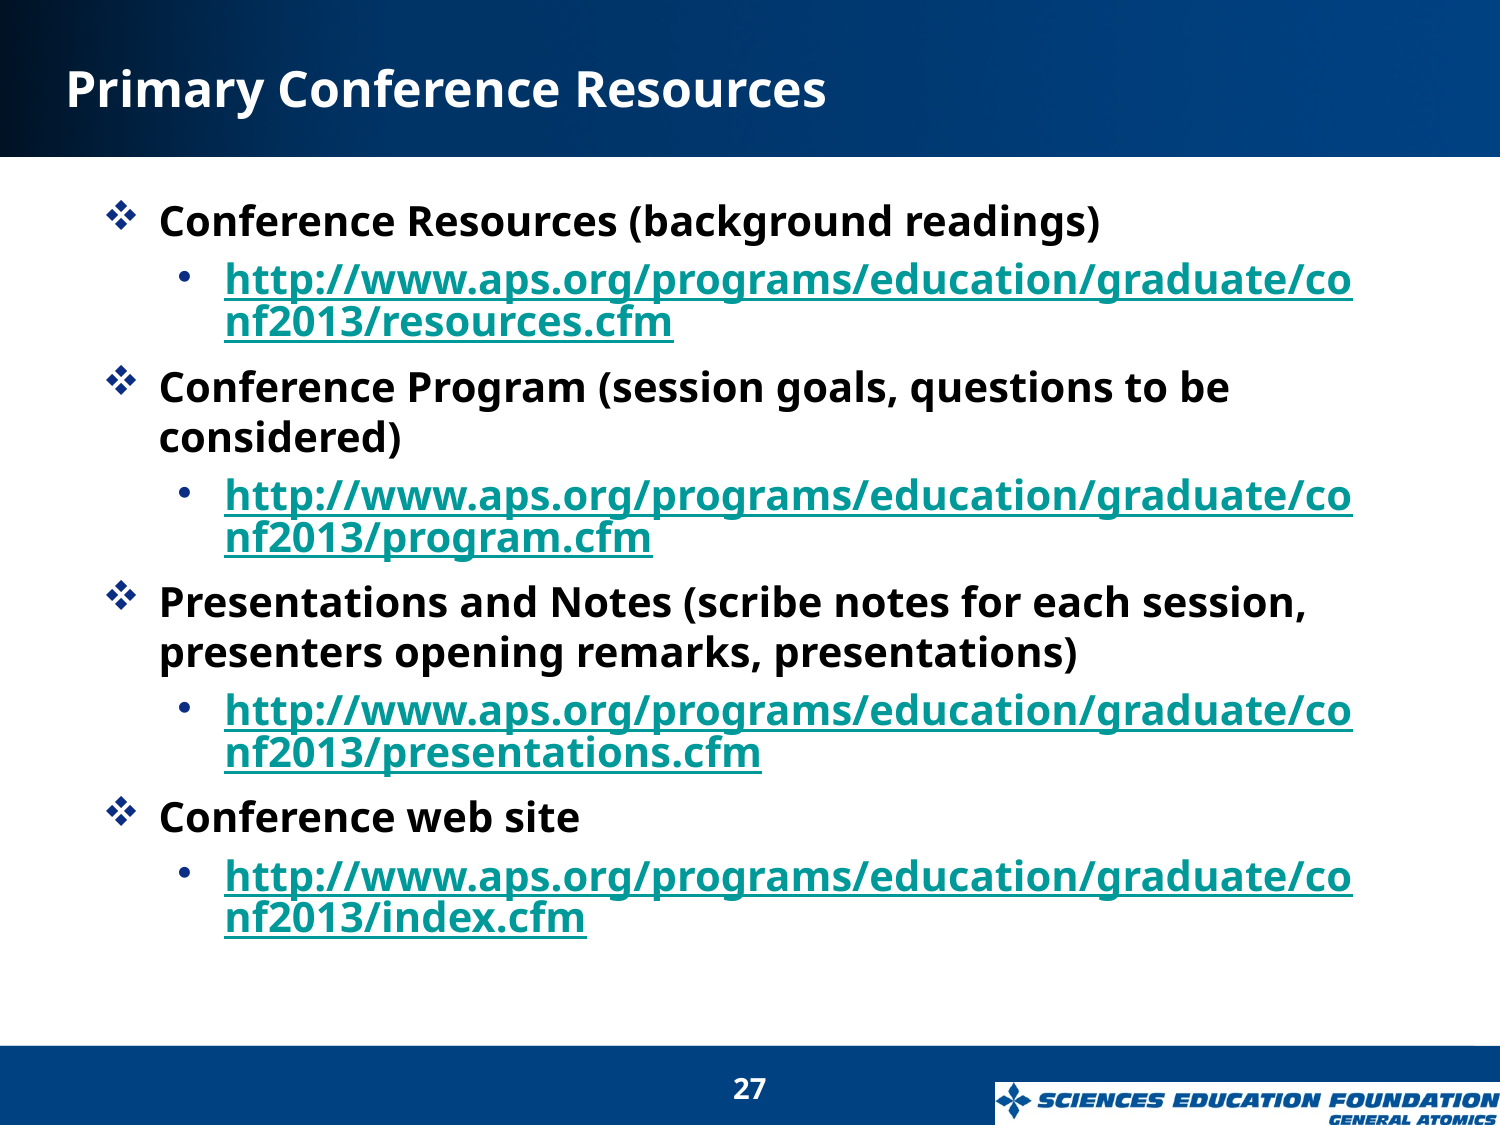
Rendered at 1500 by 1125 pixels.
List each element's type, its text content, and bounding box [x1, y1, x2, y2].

slide_number 27 [0, 1062, 1500, 1125]
list Conference Resources (background readings) http://www.aps.org/programs/education/graduate/conf2013/resources.cfm Conference Program (session goals, questions to be considered) http://www.aps.org/programs/education/graduate/conf2013/program.cfm Presentations and Notes (scribe notes for each session, presenters opening remarks, presentations) http://www.aps.org/programs/education/graduate/conf2013/presentations.cfm Conference web site http://www.aps.org/programs/education/graduate/conf2013/index.cfm [87, 187, 1376, 1001]
title Primary Conference Resources [49, 24, 1313, 151]
picture [0, 0, 1500, 157]
